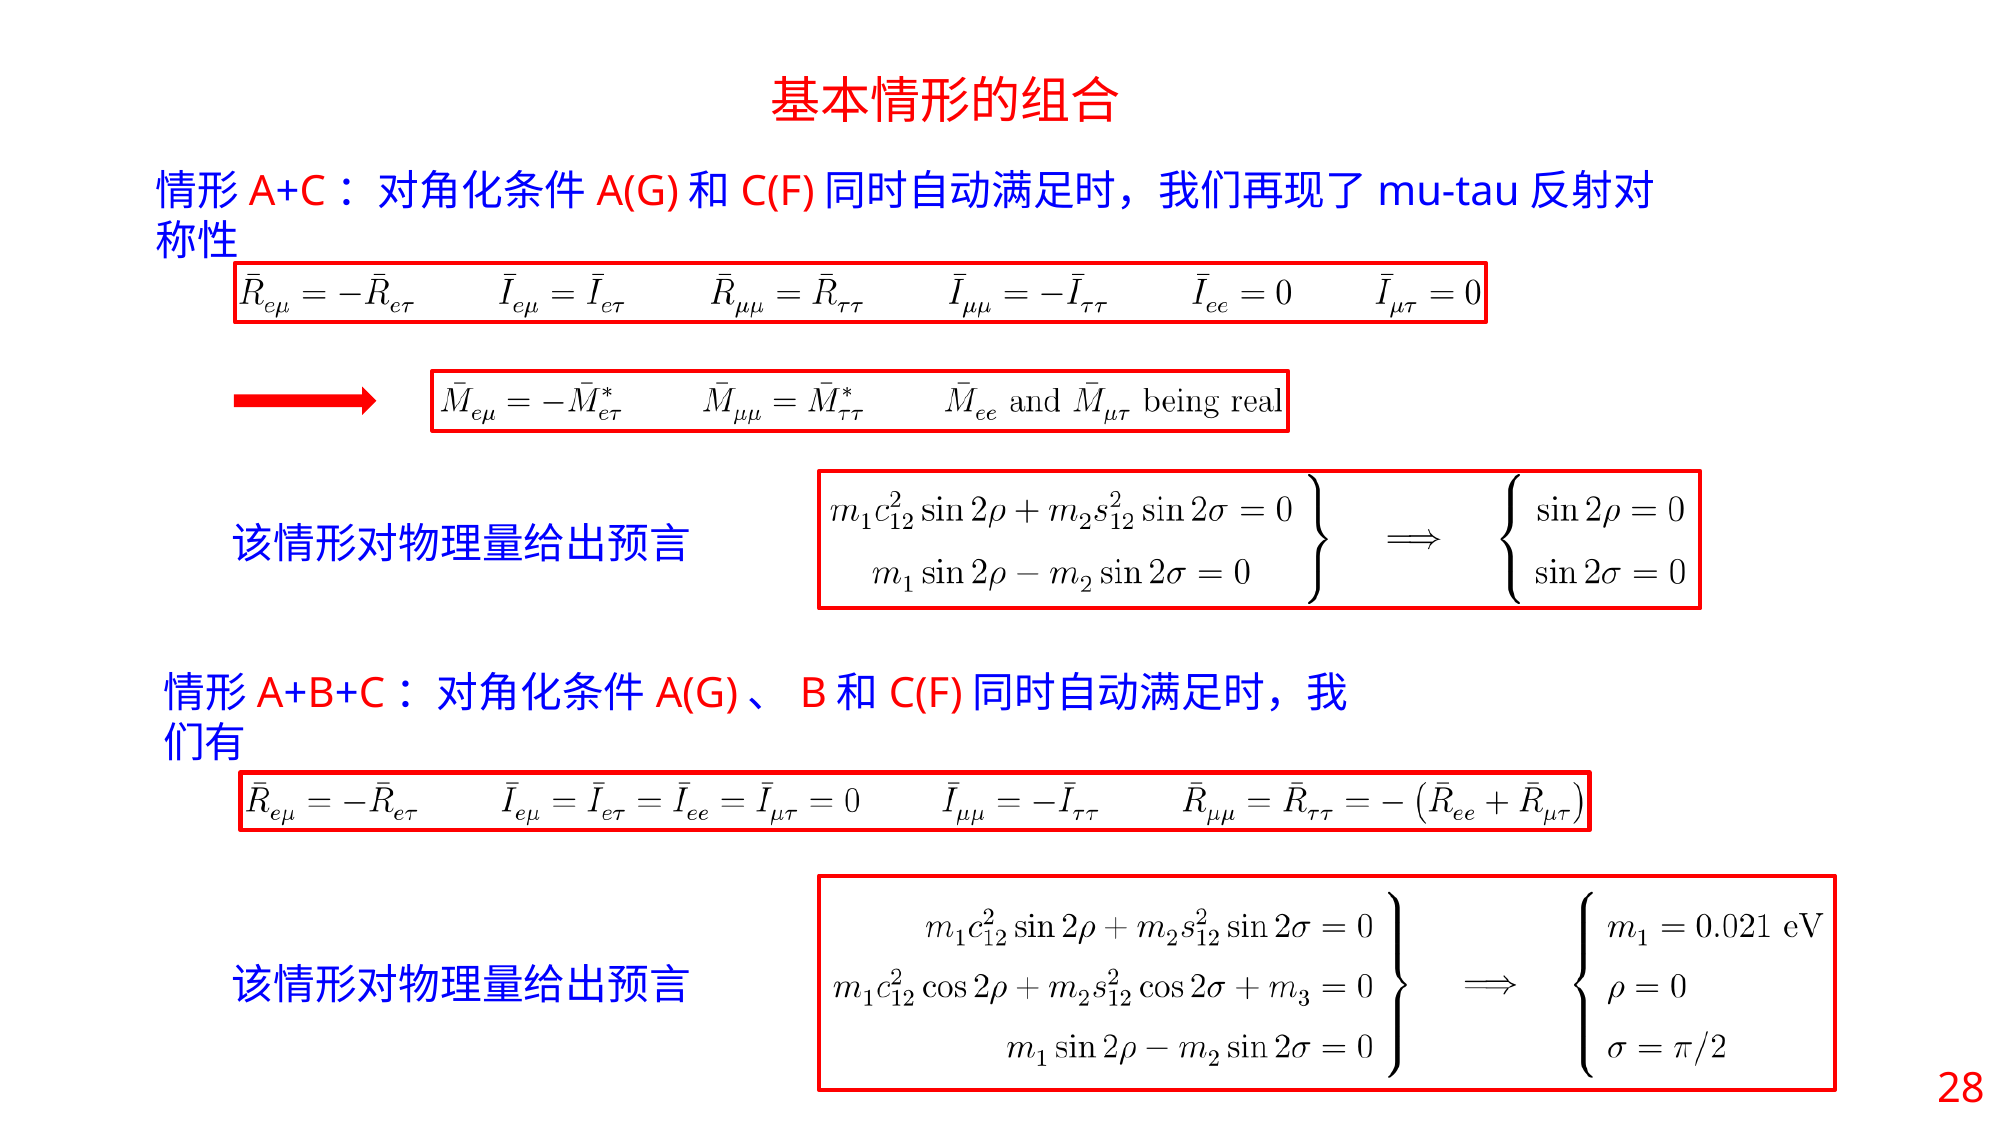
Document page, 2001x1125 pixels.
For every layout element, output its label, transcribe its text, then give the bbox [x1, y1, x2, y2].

text_box 该情形对物理量给出预言 [216, 950, 712, 1016]
slide_number 28 [1918, 1053, 2000, 1125]
text_box 基本情形的组合 [364, 0, 1527, 136]
picture [236, 264, 1484, 321]
picture [242, 774, 1588, 829]
text_box 情形A+C：对角化条件A(G)和C(F)同时自动满足时，我们再现了mu-tau反射对称性 [140, 156, 1674, 272]
picture [434, 372, 1287, 429]
text_box [235, 391, 374, 410]
text_box 情形A+B+C：对角化条件A(G)、B和C(F)同时自动满足时，我们有 [148, 658, 1382, 773]
picture [821, 472, 1699, 607]
text_box 该情形对物理量给出预言 [216, 509, 712, 574]
picture [821, 877, 1833, 1089]
